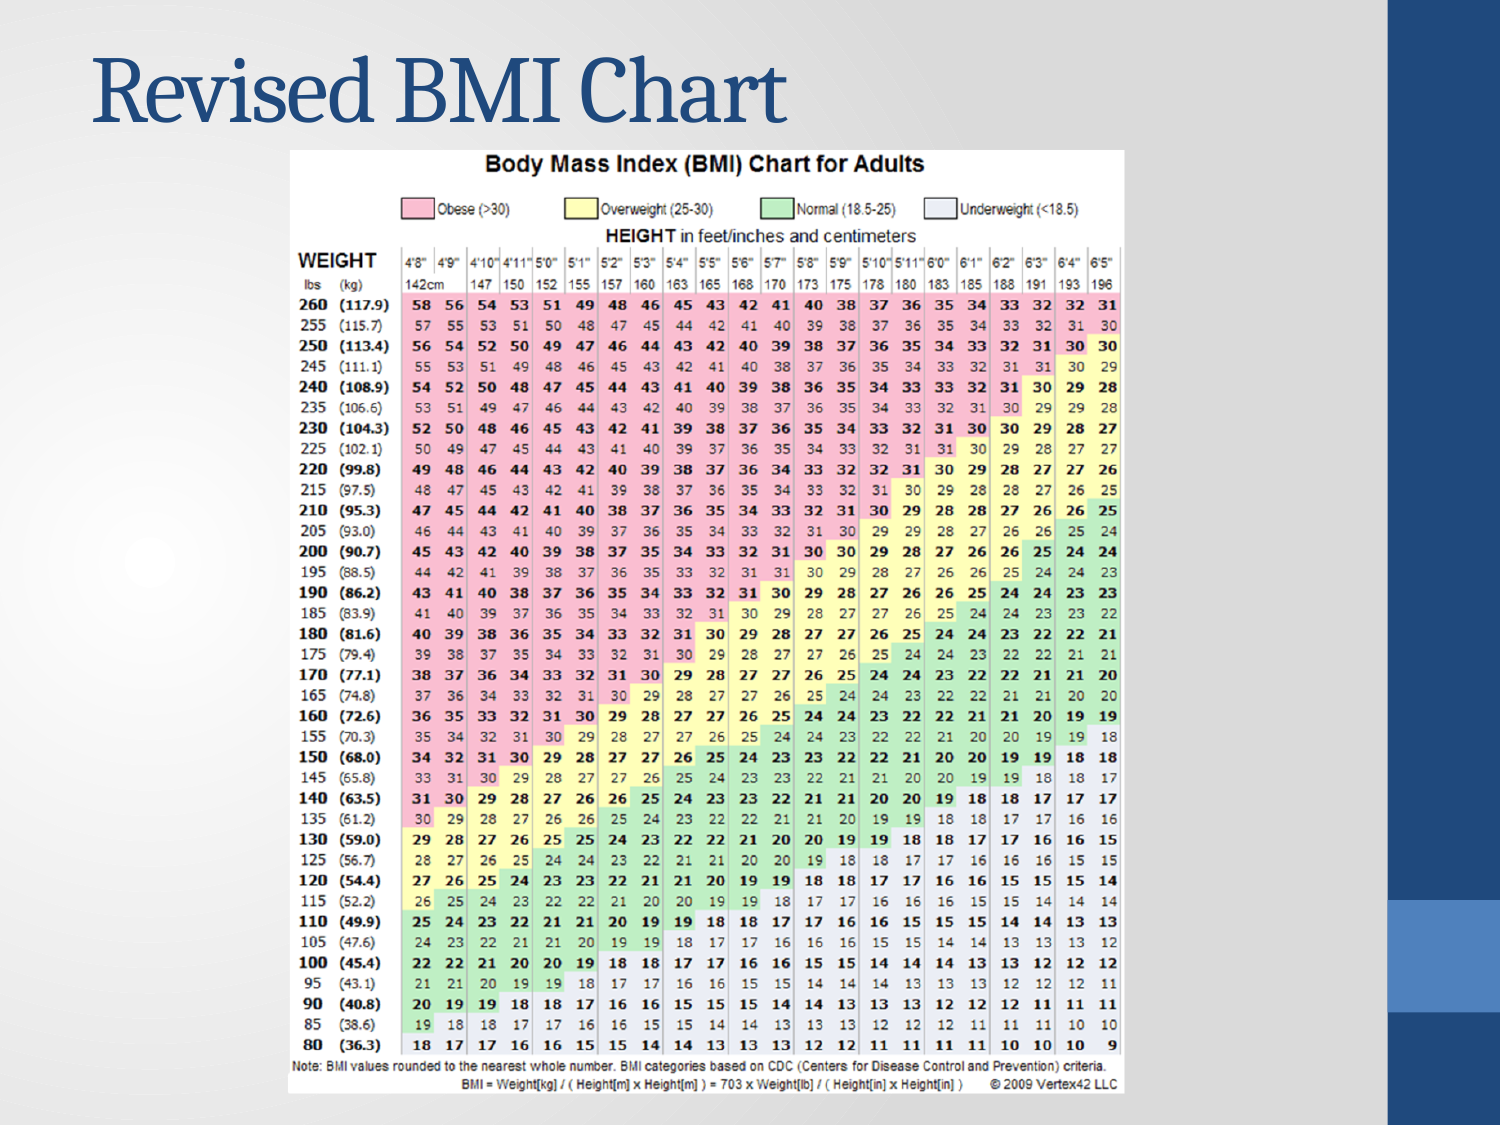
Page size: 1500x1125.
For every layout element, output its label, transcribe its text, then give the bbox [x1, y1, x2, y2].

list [286, 149, 1125, 1094]
title Revised BMI Chart [75, 24, 1325, 143]
